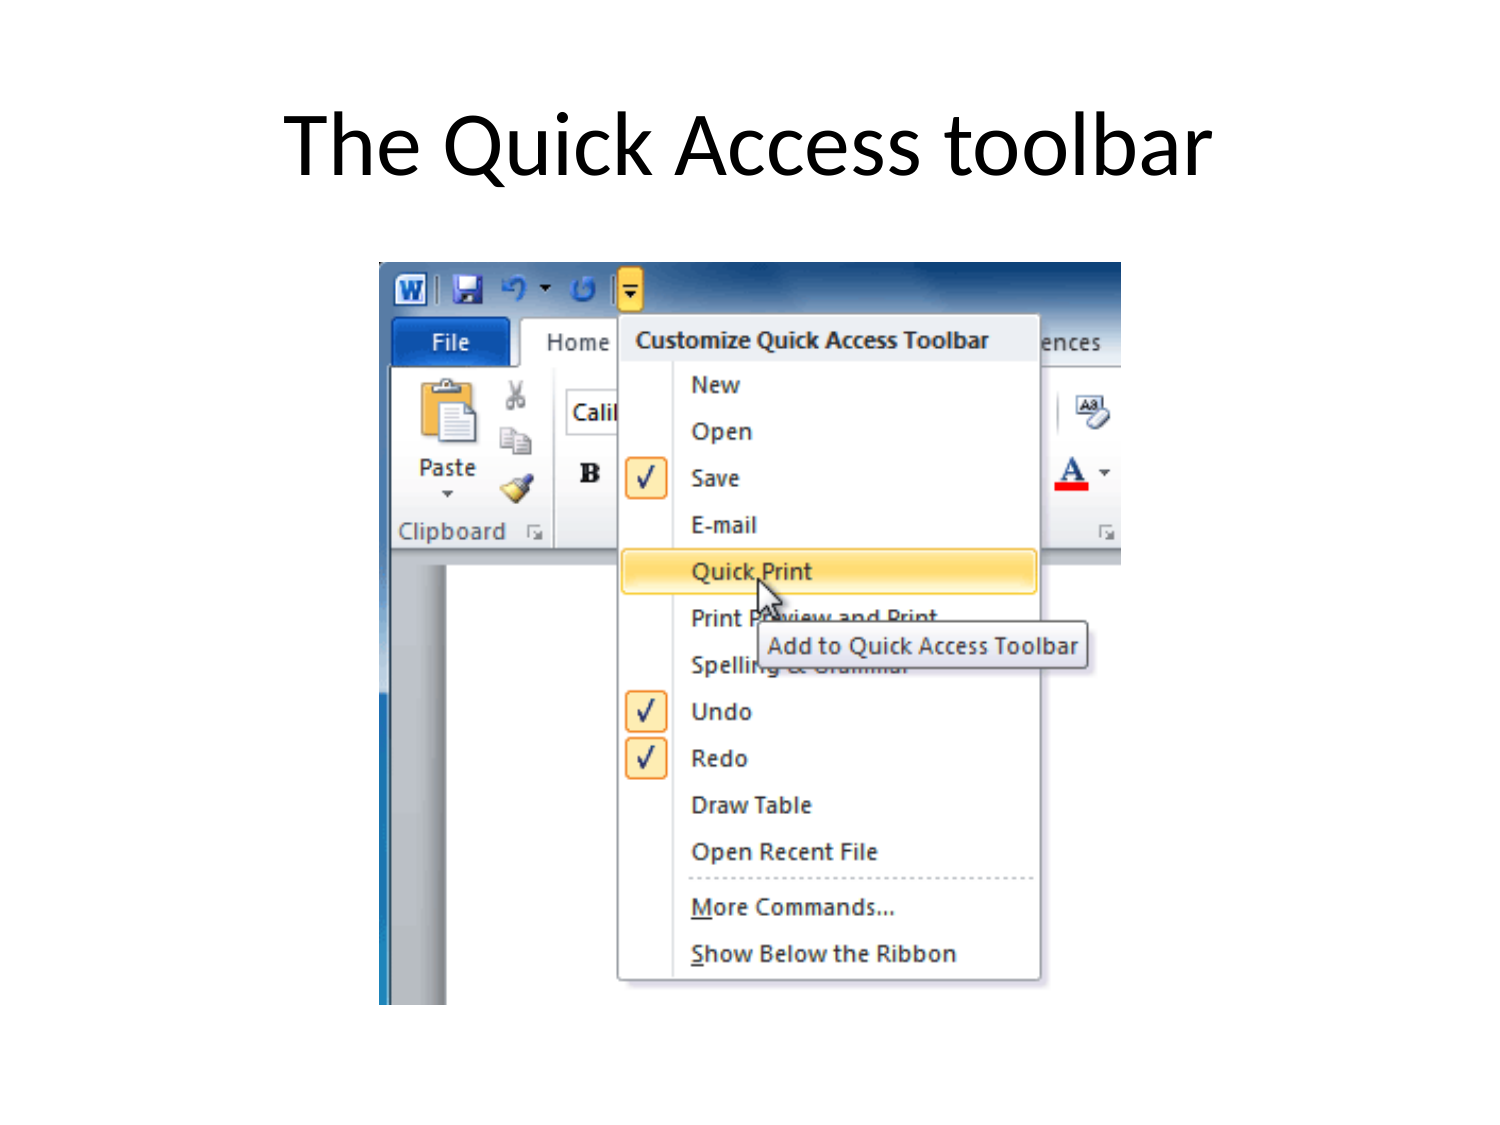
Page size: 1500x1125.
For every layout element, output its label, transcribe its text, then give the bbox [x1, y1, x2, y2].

title The Quick Access toolbar [75, 45, 1425, 233]
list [74, 262, 1426, 1006]
